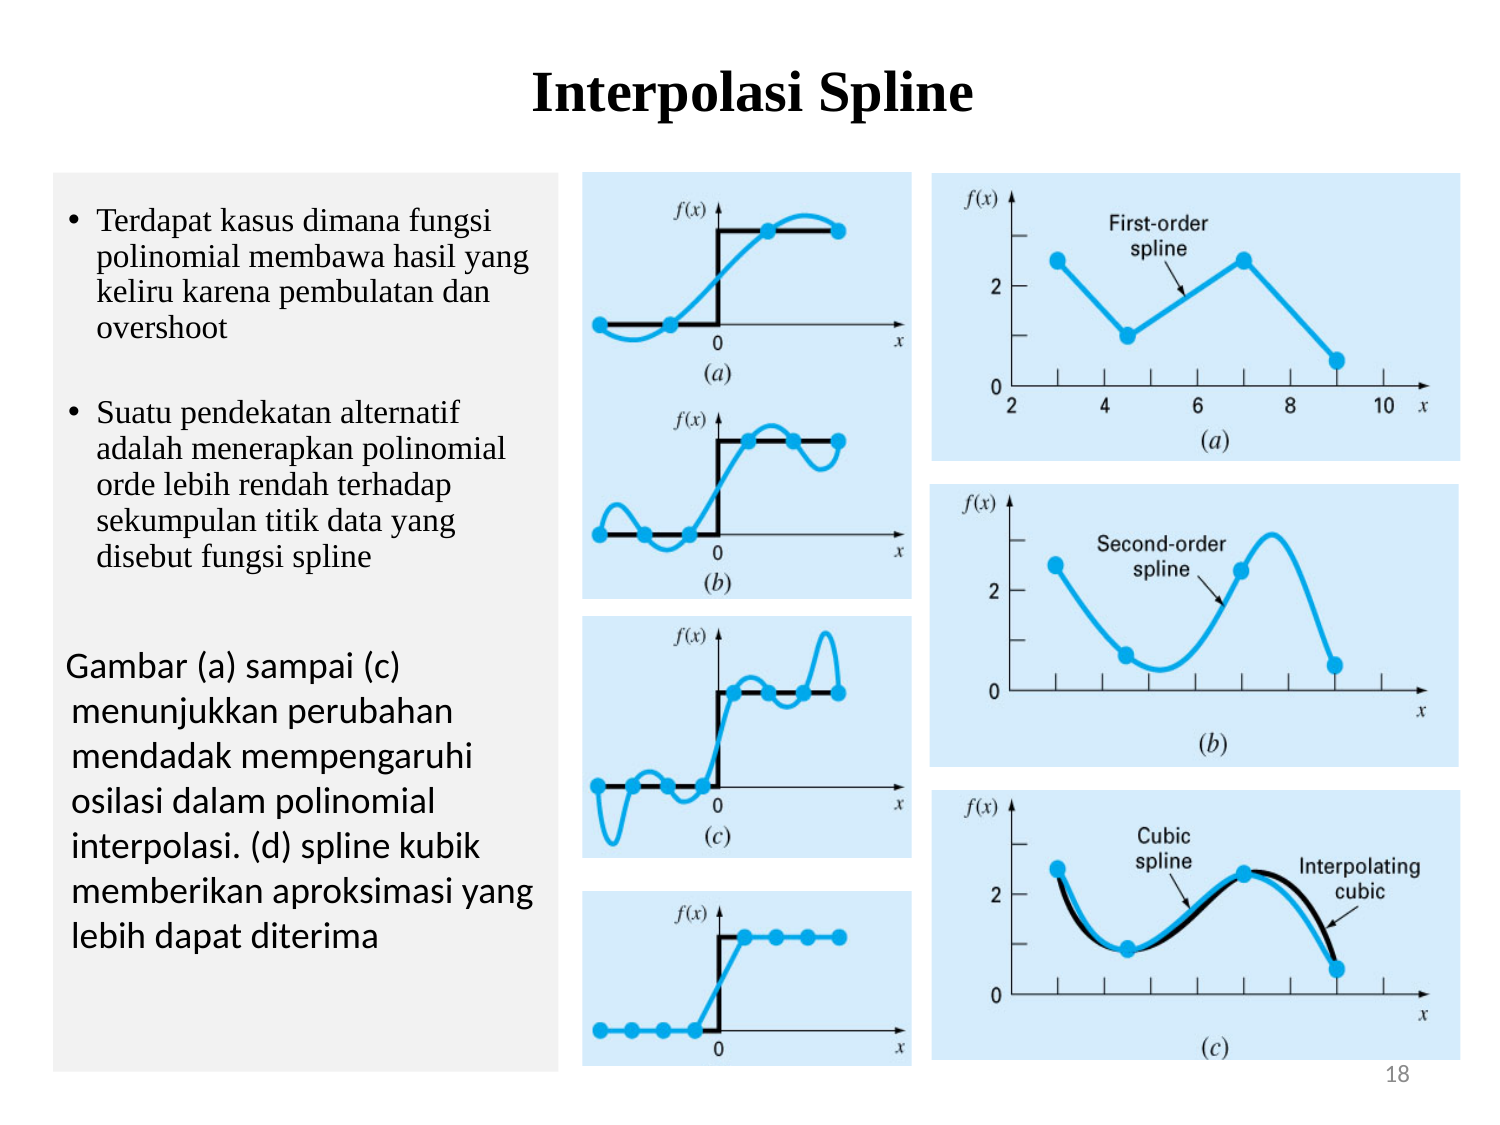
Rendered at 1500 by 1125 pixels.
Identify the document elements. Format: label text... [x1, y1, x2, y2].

title Interpolasi Spline [43, 41, 1463, 136]
slide_number 18 [1074, 1068, 1425, 1103]
picture [931, 789, 1461, 1060]
picture [929, 484, 1459, 767]
list Terdapat kasus dimana fungsi polinomial membawa hasil yang keliru karena pembulatan dan overshoot Suatu pendekatan alternatif adalah menerapkan polinomial orde lebih rendah terhadap sekumpulan titik data yang disebut fungsi spline [53, 172, 559, 1072]
text_box Gambar (a) sampai (c) menunjukkan perubahan mendadak mempengaruhi osilasi dalam polinomial interpolasi. (d) spline kubik memberikan aproksimasi yang lebih dapat diterima [0, 633, 550, 964]
picture [581, 172, 912, 599]
picture [581, 891, 912, 1066]
picture [931, 172, 1461, 461]
picture [581, 616, 912, 858]
